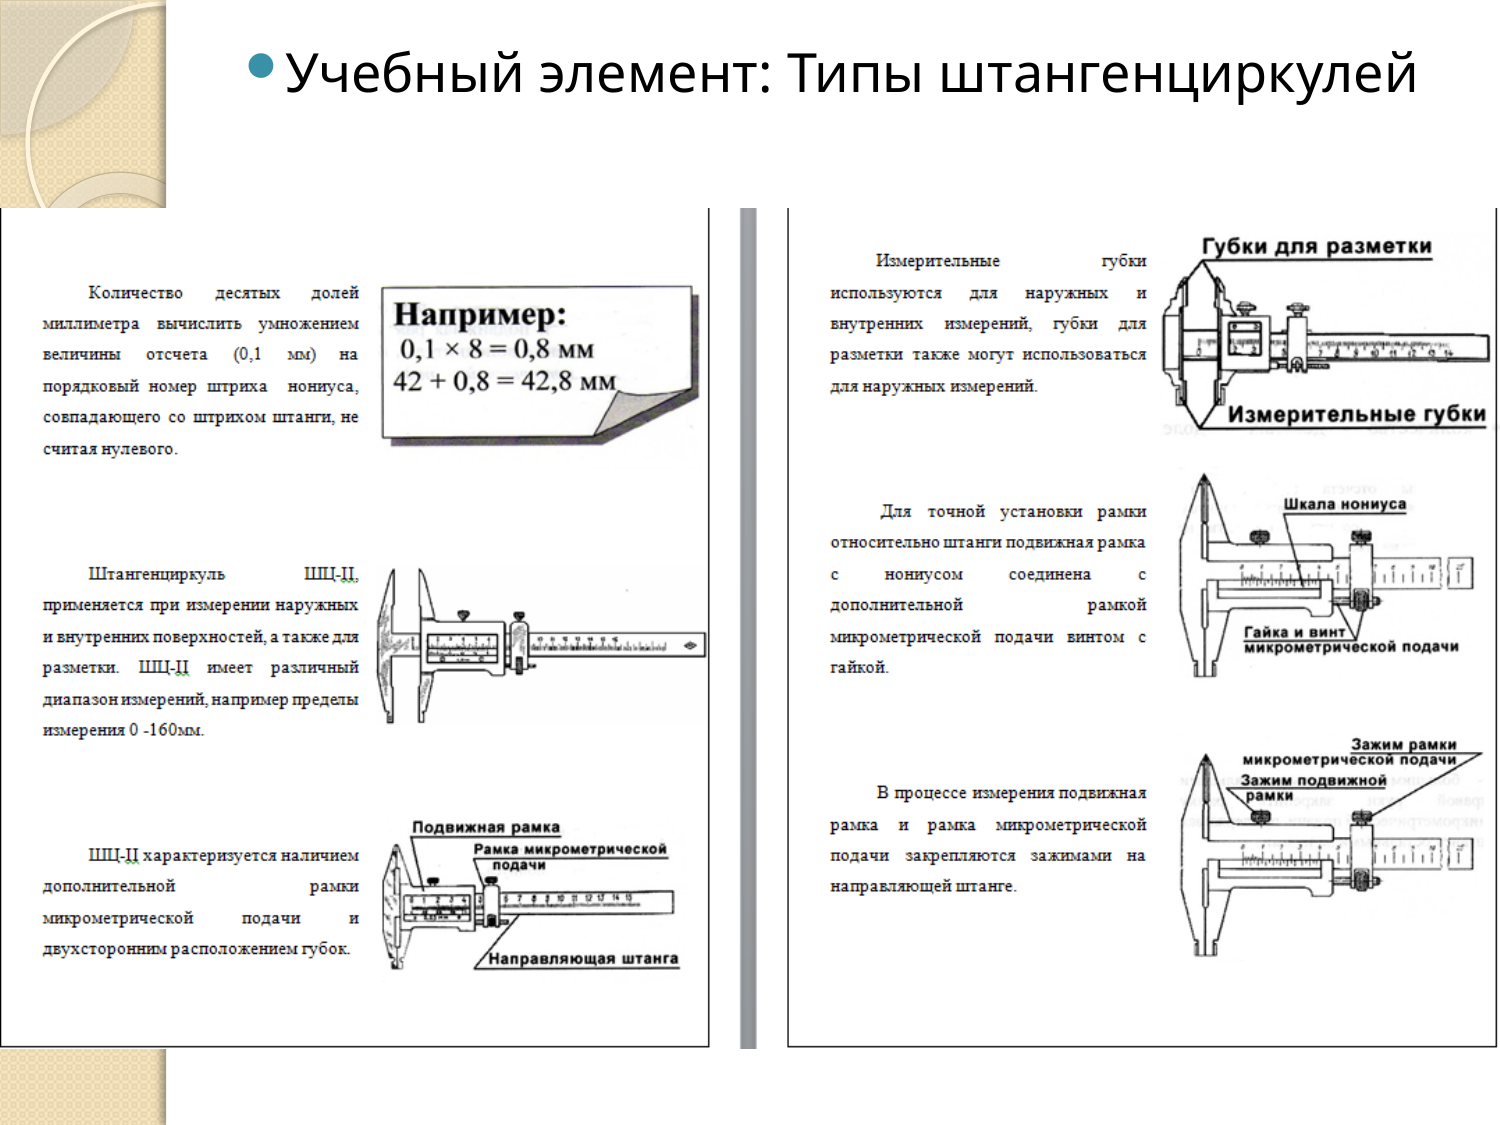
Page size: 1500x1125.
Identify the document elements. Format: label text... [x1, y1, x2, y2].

picture [0, 207, 1500, 1049]
list Учебный элемент: Типы штангенциркулей [218, 30, 1449, 167]
